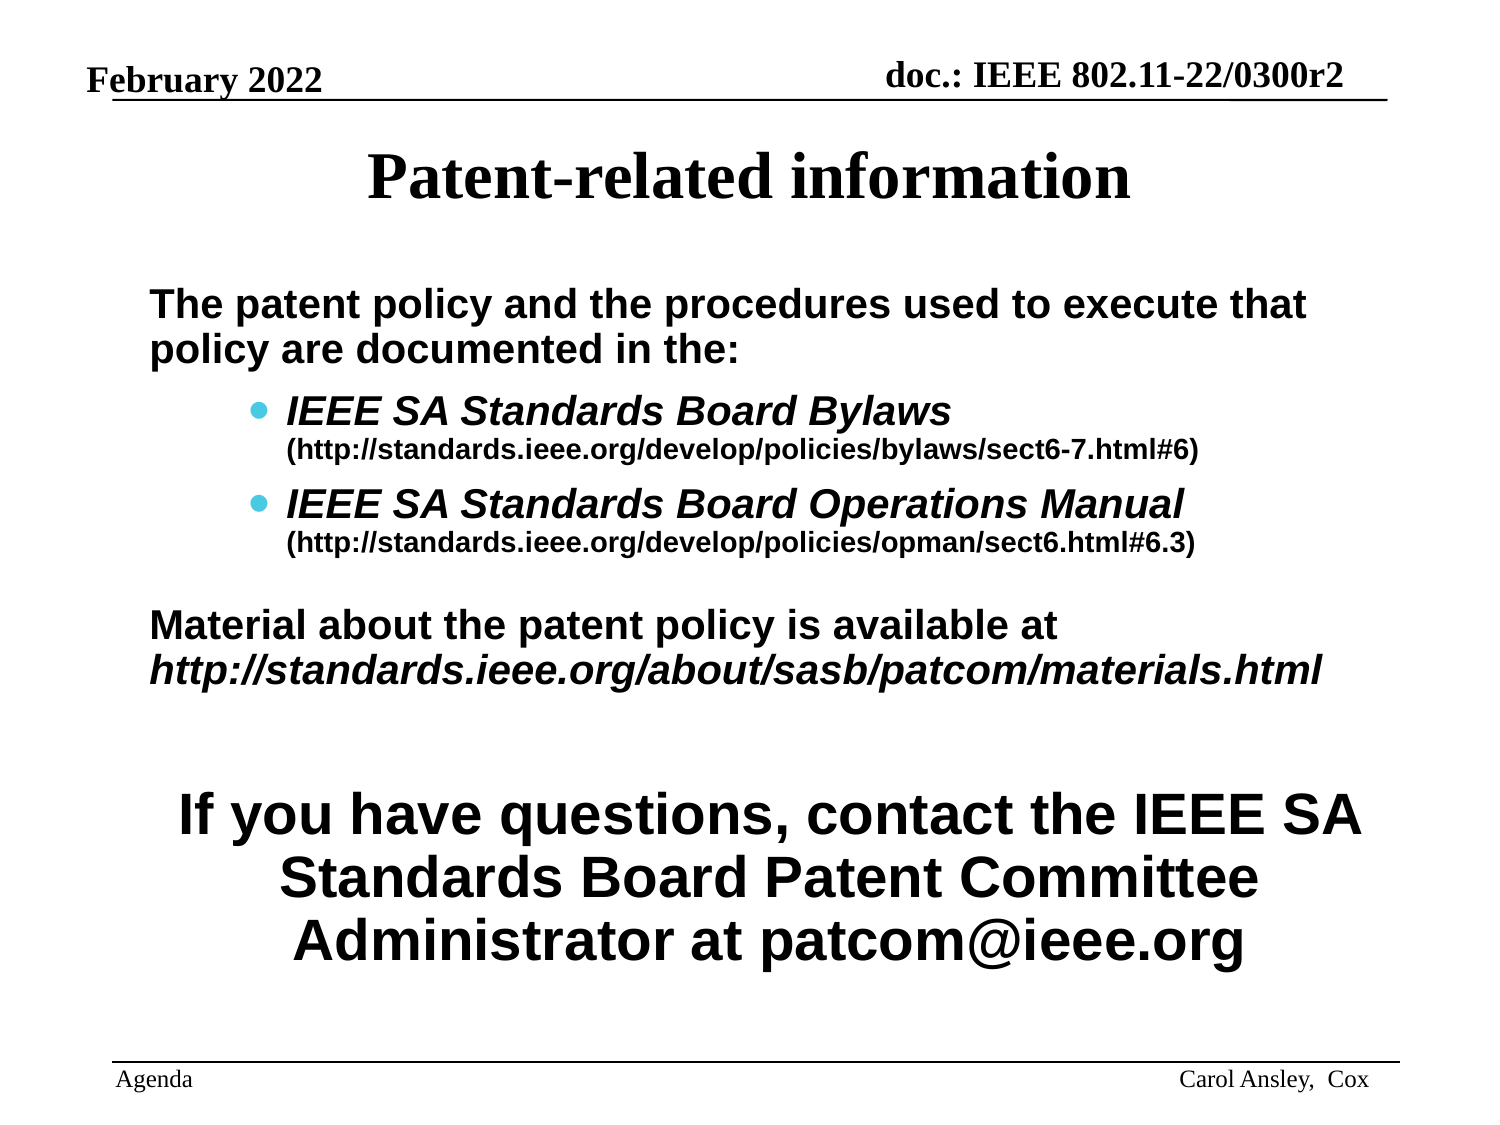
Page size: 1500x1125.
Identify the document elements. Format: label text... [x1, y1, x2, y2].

title Patent-related information [74, 134, 1426, 184]
list [74, 184, 1426, 973]
text_box The patent policy and the procedures used to execute that policy are documented in the: IEEE SA Standards Board Bylaws (http://standards.ieee.org/develop/policies/bylaws/sect6-7.html#6) IEEE SA Standards Board Operations Manual (http://standards.ieee.org/develop/policies/opman/sect6.html#6.3) Material about the patent policy is available at http://standards.ieee.org/about/sasb/patcom/materials.html If you have questions, contact the IEEE SA Standards Board Patent Committee Administrator at patcom@ieee.org [55, 275, 1406, 1061]
